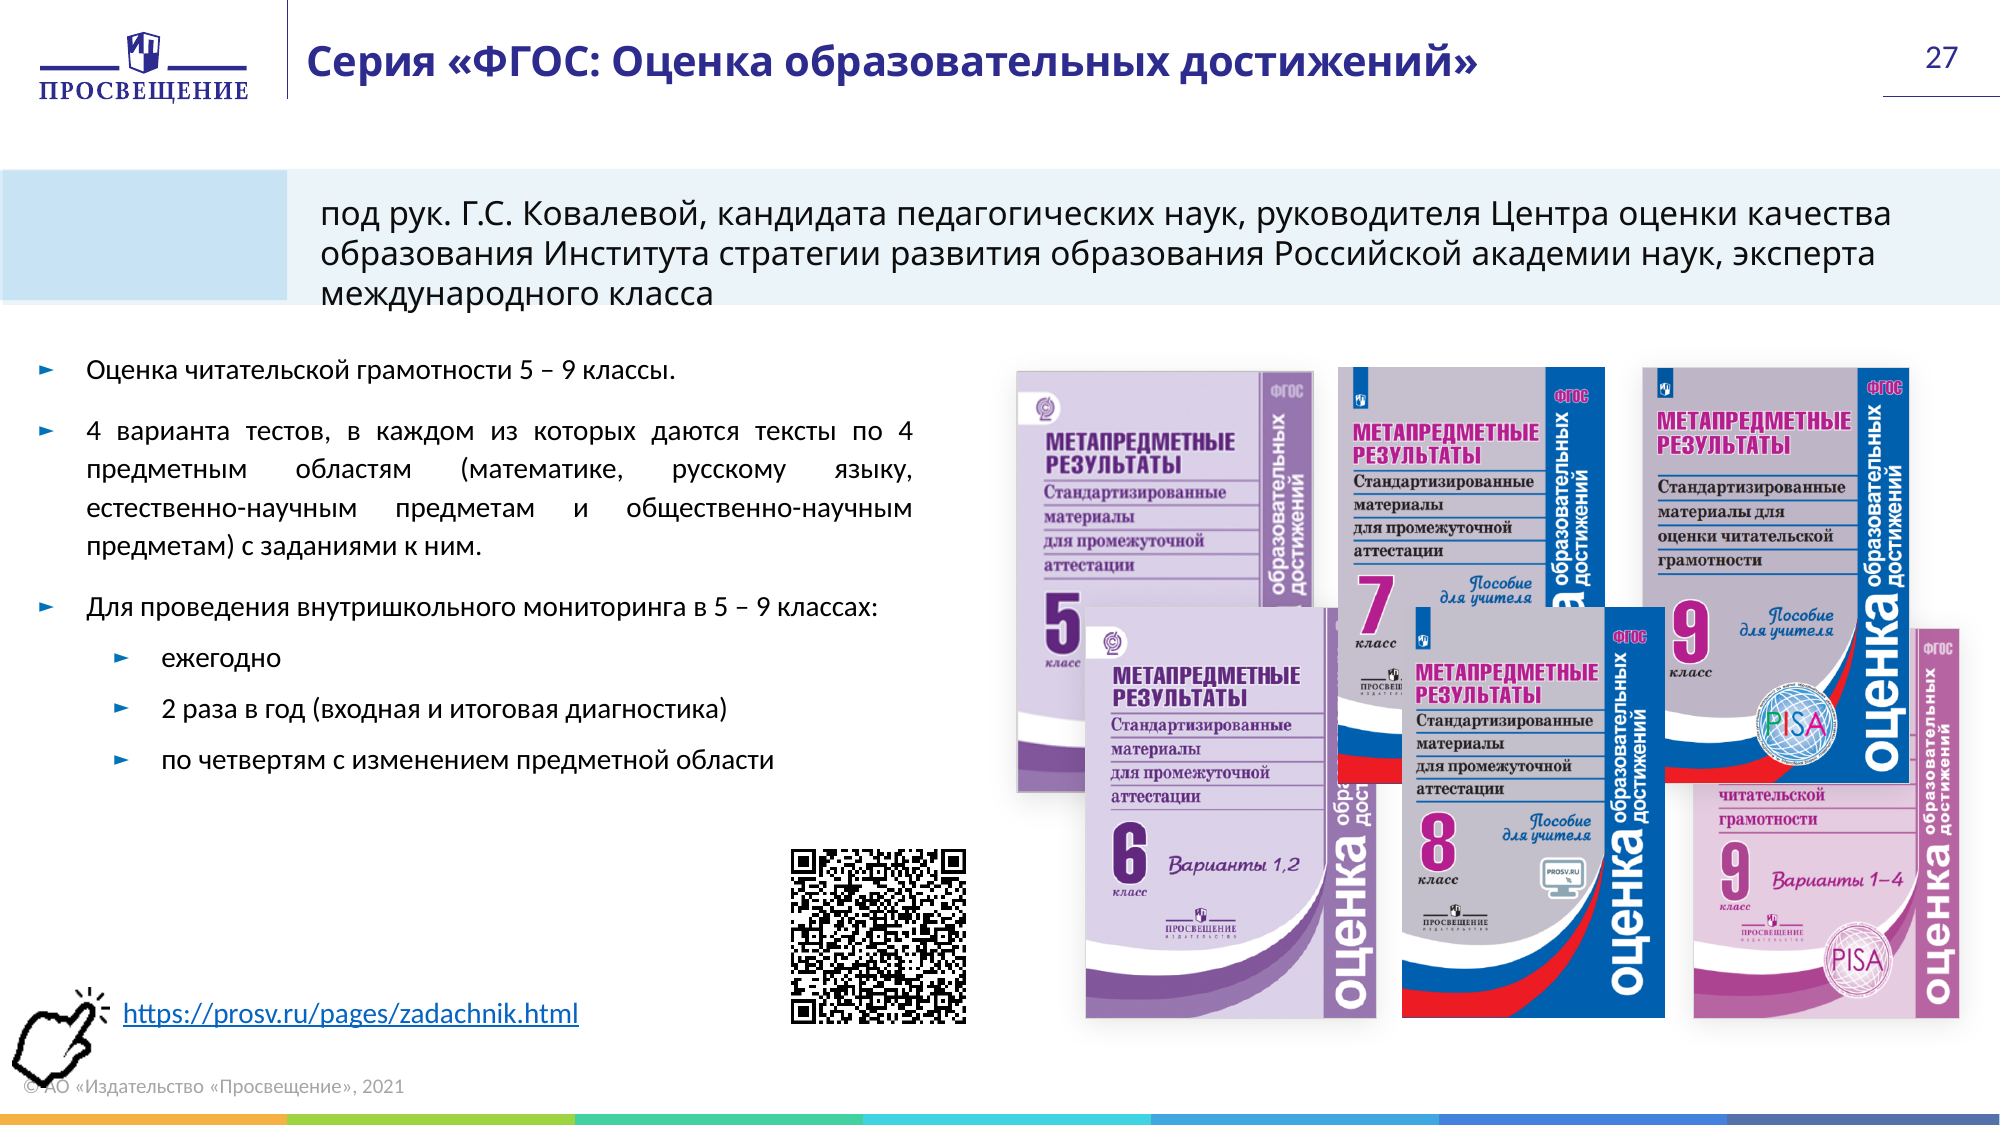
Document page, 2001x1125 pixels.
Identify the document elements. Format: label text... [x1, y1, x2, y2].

text_box [2, 168, 2000, 306]
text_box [39, 31, 248, 104]
text_box под рук. Г.С. Ковалевой, кандидата педагогических наук, руководителя Центра оценки качества образования Института стратегии развития образования Российской академии наук, эксперта международного класса [305, 184, 1924, 320]
slide_number 27 [1855, 26, 1974, 85]
text_box Оценка читательской грамотности 5 – 9 классы. 4 варианта тестов, в каждом из которых даются тексты по 4 предметным областям (математике, русскому языку, естественно-научным предметам и общественно-научным предметам) с заданиями к ним. Для проведения внутришкольного мониторинга в 5 – 9 классах: ежегодно 2 раза в год (входная и итоговая диагностика) по четвертям с изменением предметной области [39, 339, 929, 783]
text_box © АО «Издательство «Просвещение», 2021 [22, 1072, 516, 1098]
picture [0, 1113, 2000, 1125]
text_box [0, 169, 288, 301]
picture [12, 987, 110, 1088]
text_box Серия «ФГОС: Оценка образовательных достижений» [291, 35, 1938, 93]
picture [776, 339, 1960, 1038]
text_box https://prosv.ru/pages/zadachnik.html [108, 986, 595, 1037]
